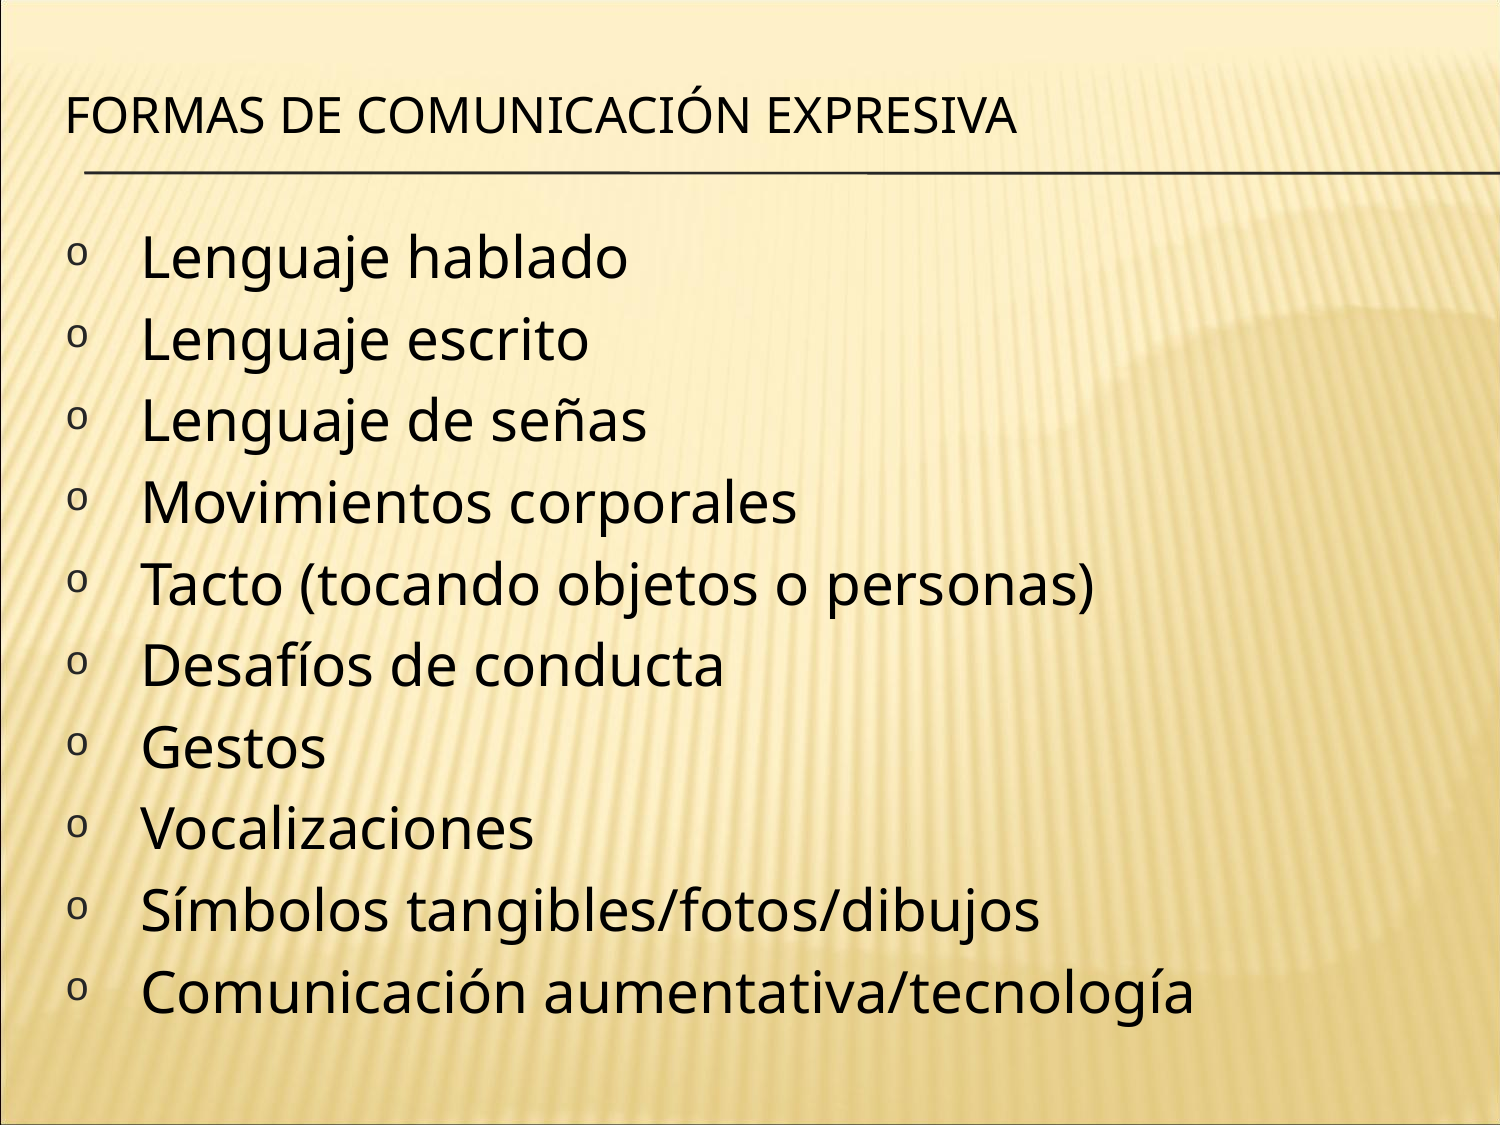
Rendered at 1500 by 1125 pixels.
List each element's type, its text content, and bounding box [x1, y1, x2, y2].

picture [0, 0, 1500, 1125]
title Formas de comunicación expresiva [50, 75, 1475, 212]
list Lenguaje hablado Lenguaje escrito Lenguaje de señas Movimientos corporales Tacto (tocando objetos o personas) Desafíos de conducta Gestos Vocalizaciones Símbolos tangibles/fotos/dibujos Comunicación aumentativa/tecnología [50, 212, 1475, 955]
